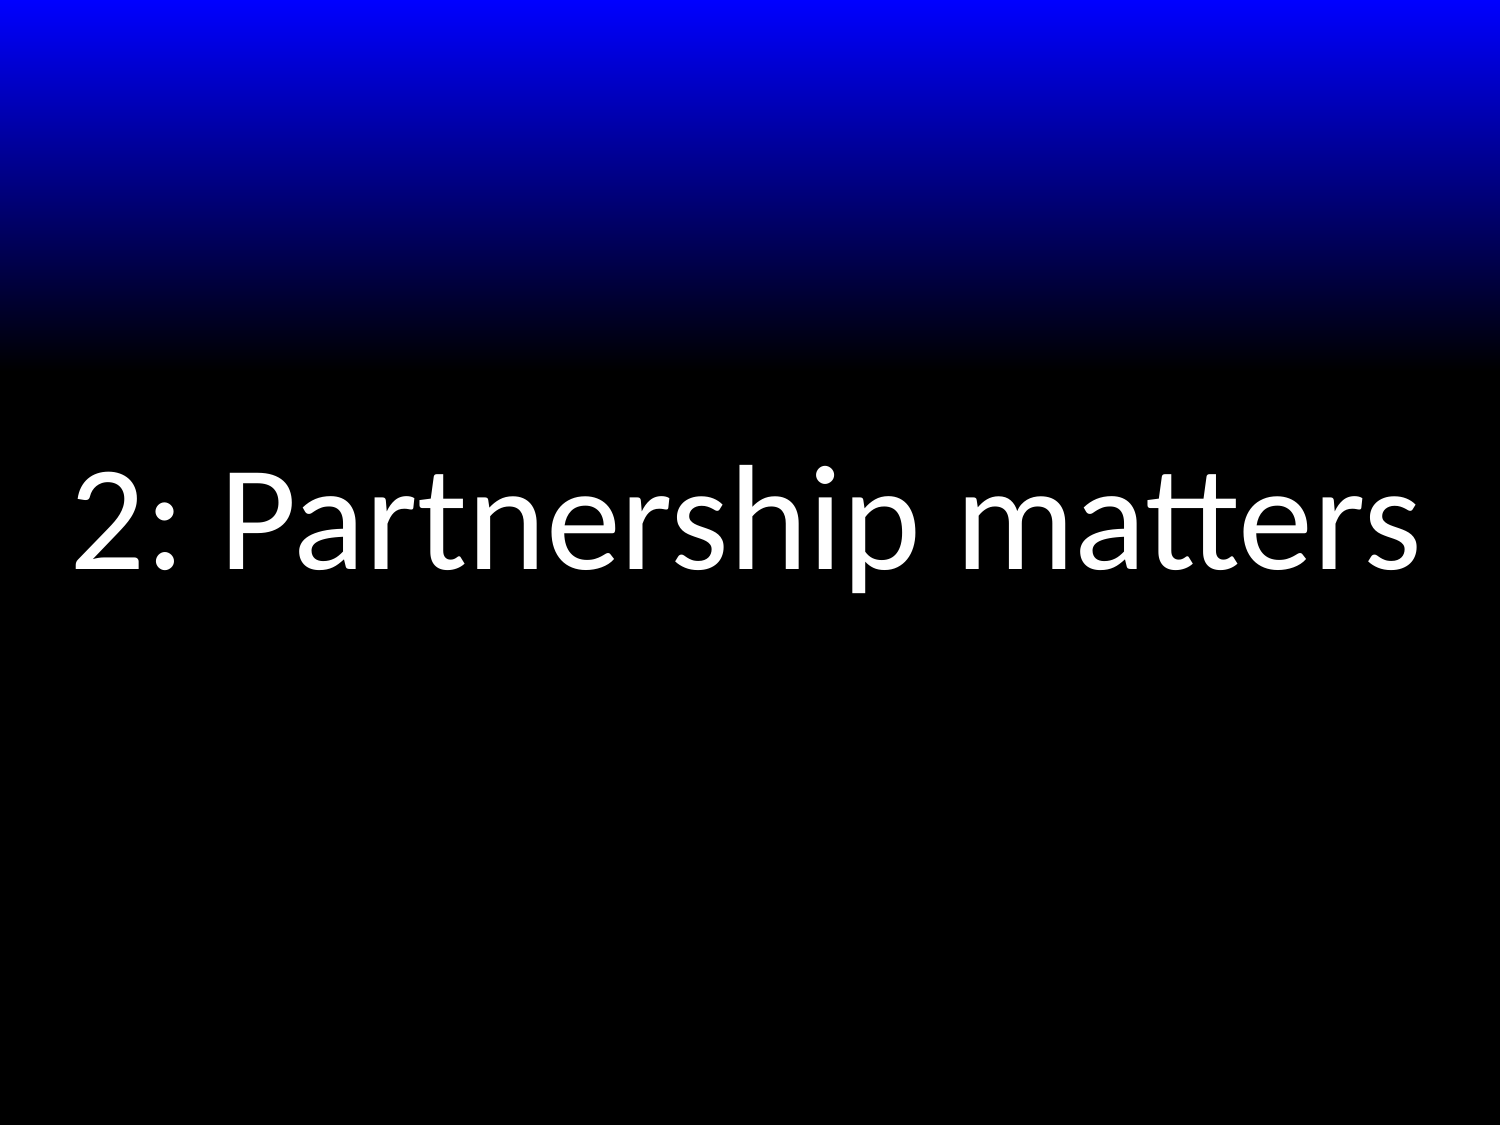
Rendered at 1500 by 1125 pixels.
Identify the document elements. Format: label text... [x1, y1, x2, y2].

text_box 2: Partnership matters [18, 412, 1474, 607]
